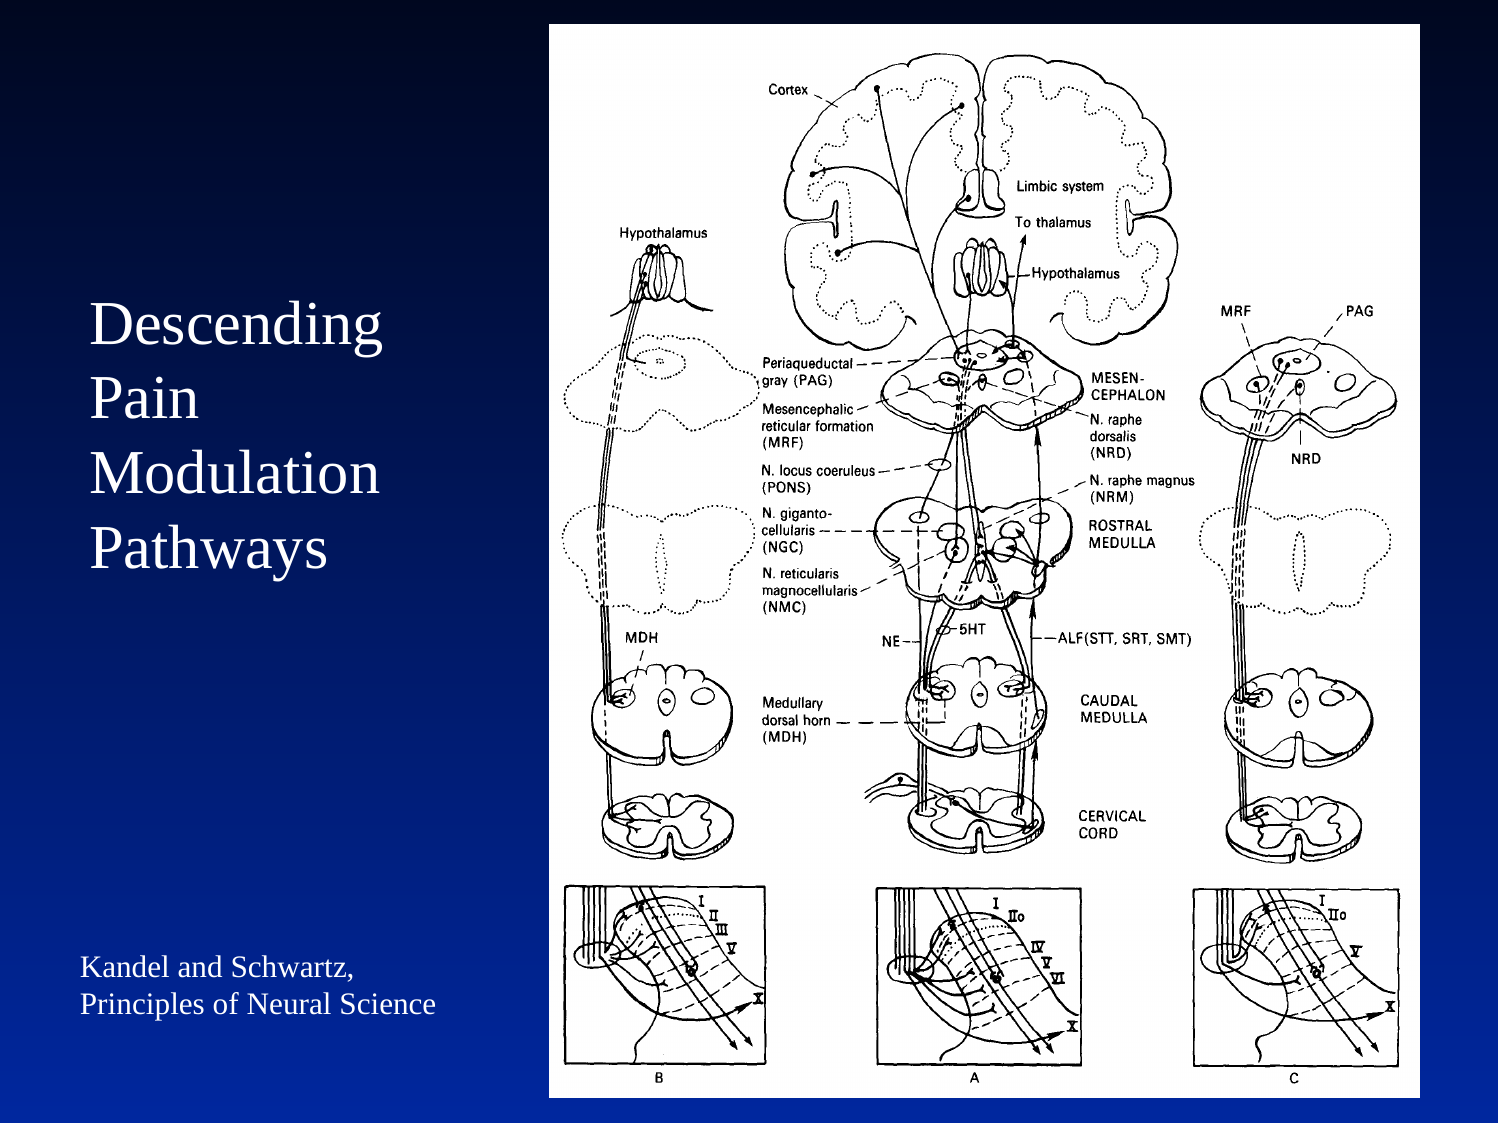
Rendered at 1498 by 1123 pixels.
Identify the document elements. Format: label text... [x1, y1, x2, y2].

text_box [549, 23, 1420, 1098]
text_box Descending Pain Modulation Pathways [74, 274, 437, 589]
text_box Kandel and Schwartz, Principles of Neural Science [65, 938, 482, 1028]
